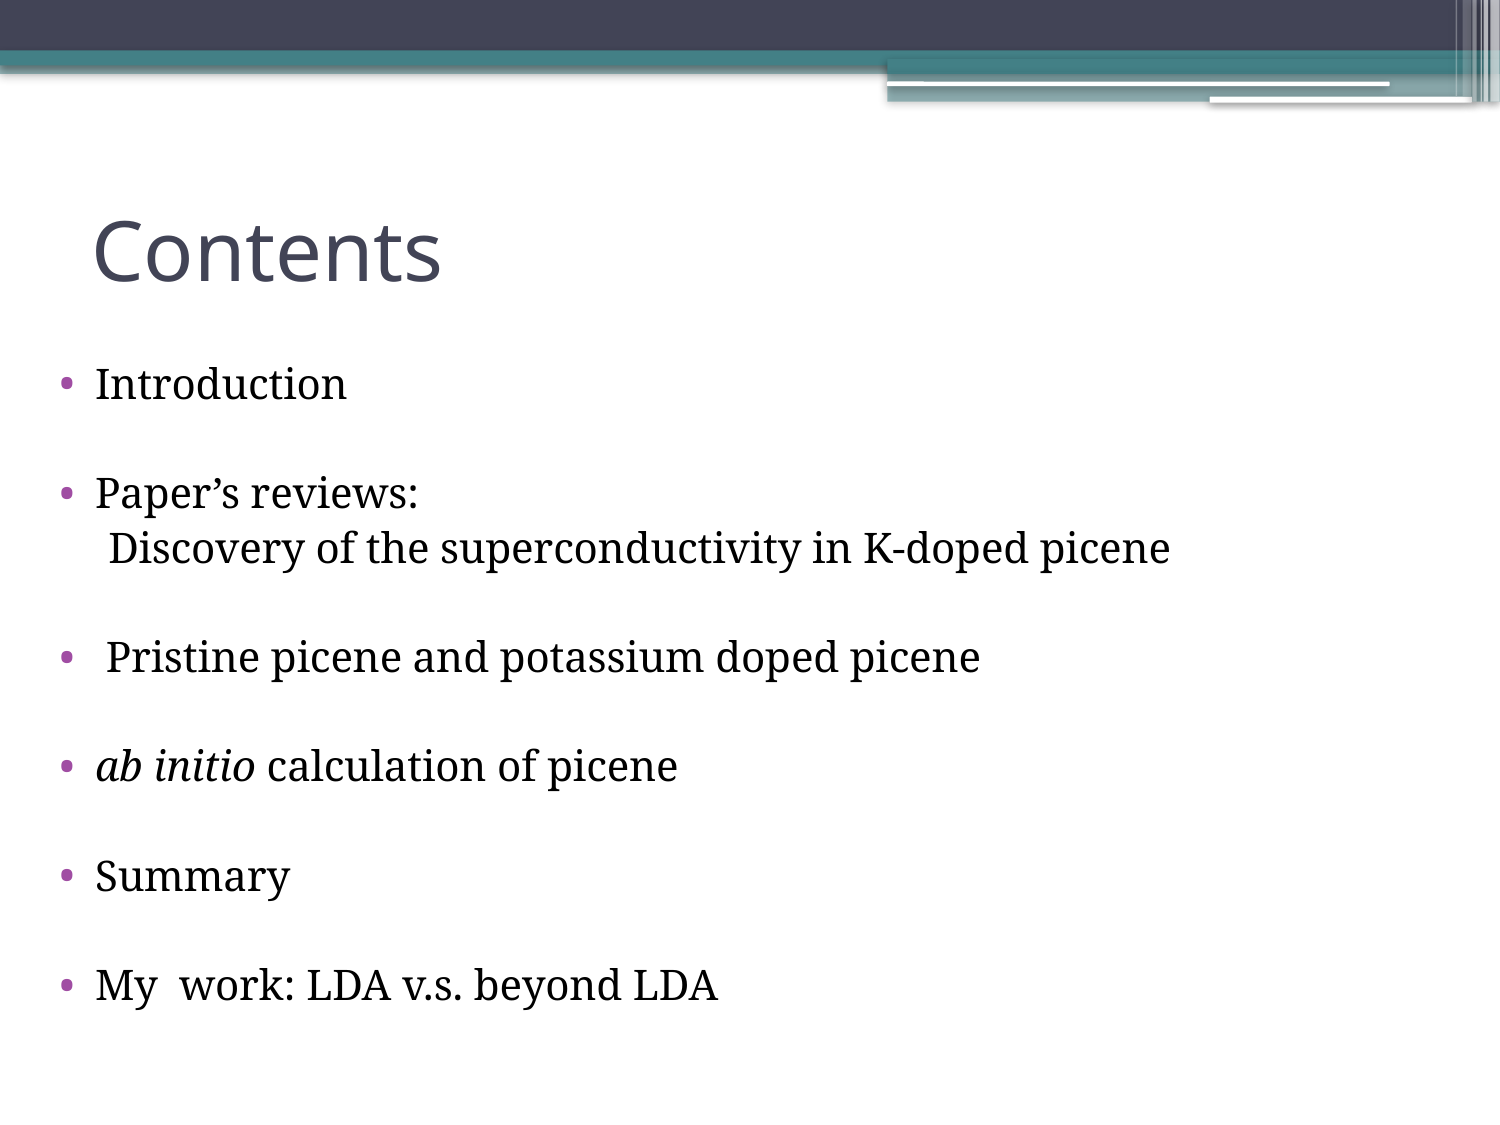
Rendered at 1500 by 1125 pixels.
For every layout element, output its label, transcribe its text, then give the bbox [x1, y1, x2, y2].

title Contents [76, 160, 1427, 336]
list Introduction Paper’s reviews: Discovery of the superconductivity in K-doped picene Pristine picene and potassium doped picene ab initio calculation of picene Summary My work: LDA v.s. beyond LDA [29, 349, 1459, 1024]
